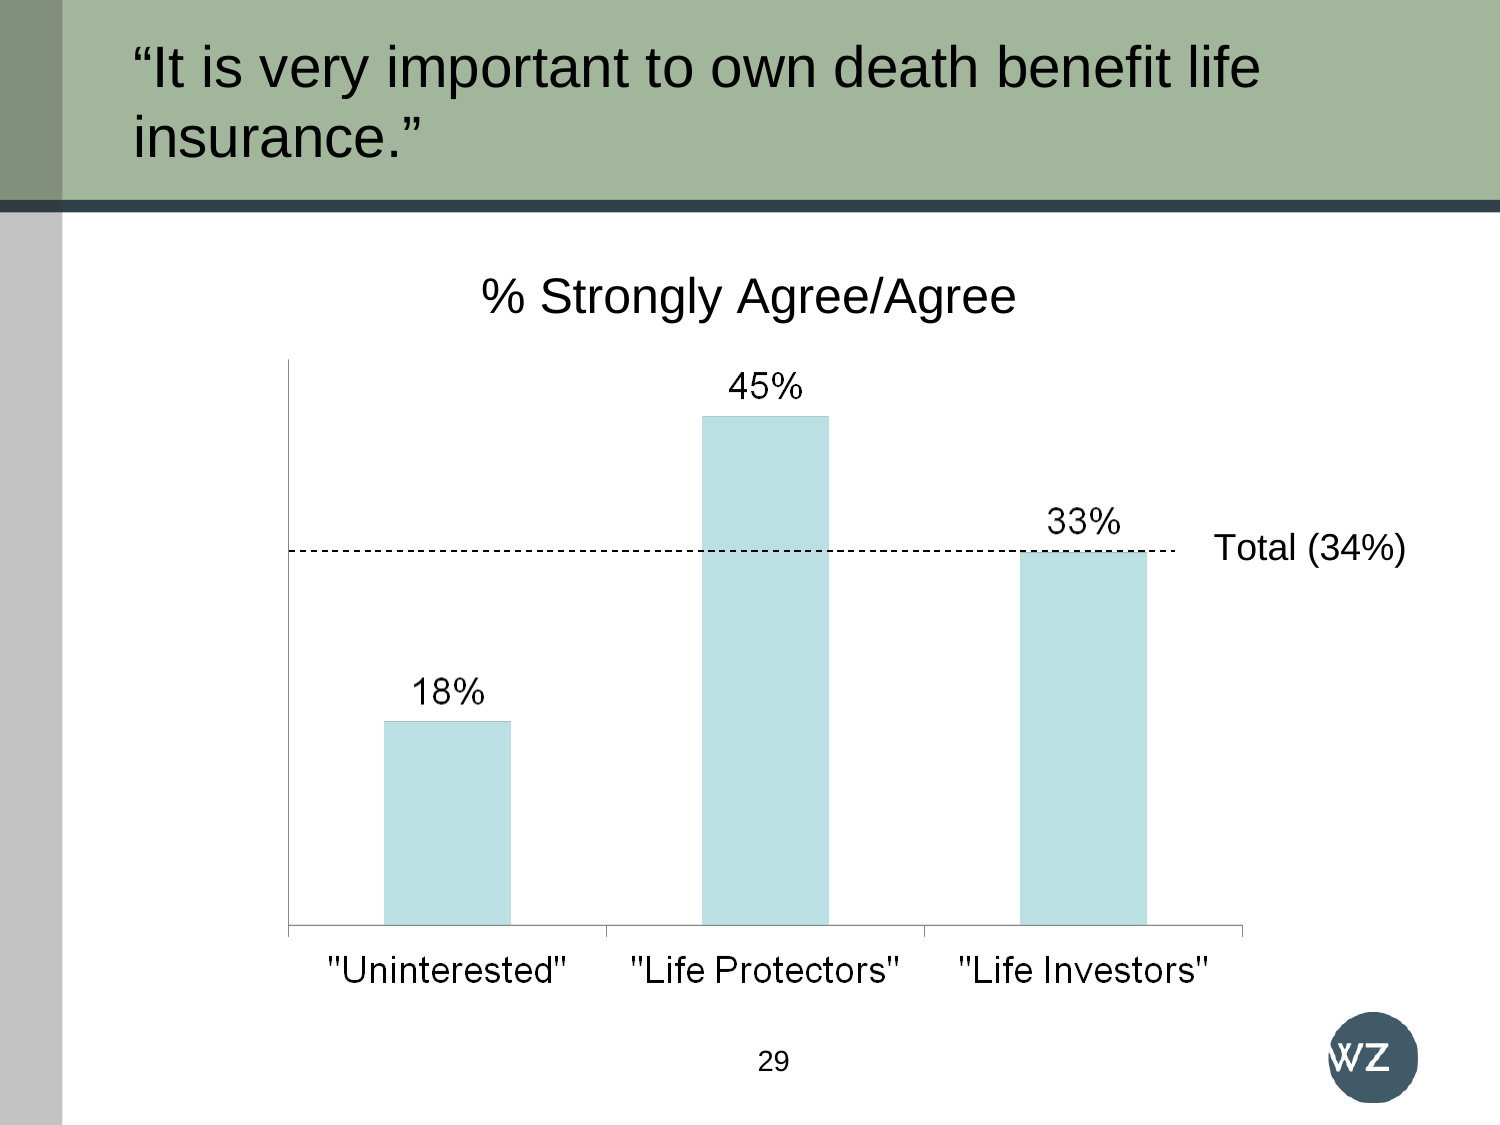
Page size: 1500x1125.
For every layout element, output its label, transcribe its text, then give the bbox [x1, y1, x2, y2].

picture [257, 329, 1274, 1014]
picture [1325, 1012, 1418, 1102]
text_box “It is very important to own death benefit life insurance.” [118, 42, 1500, 156]
text_box % Strongly Agree/Agree [466, 255, 1093, 329]
text_box <number> [738, 1034, 810, 1086]
text_box Total (34%) [1274, 515, 1459, 576]
